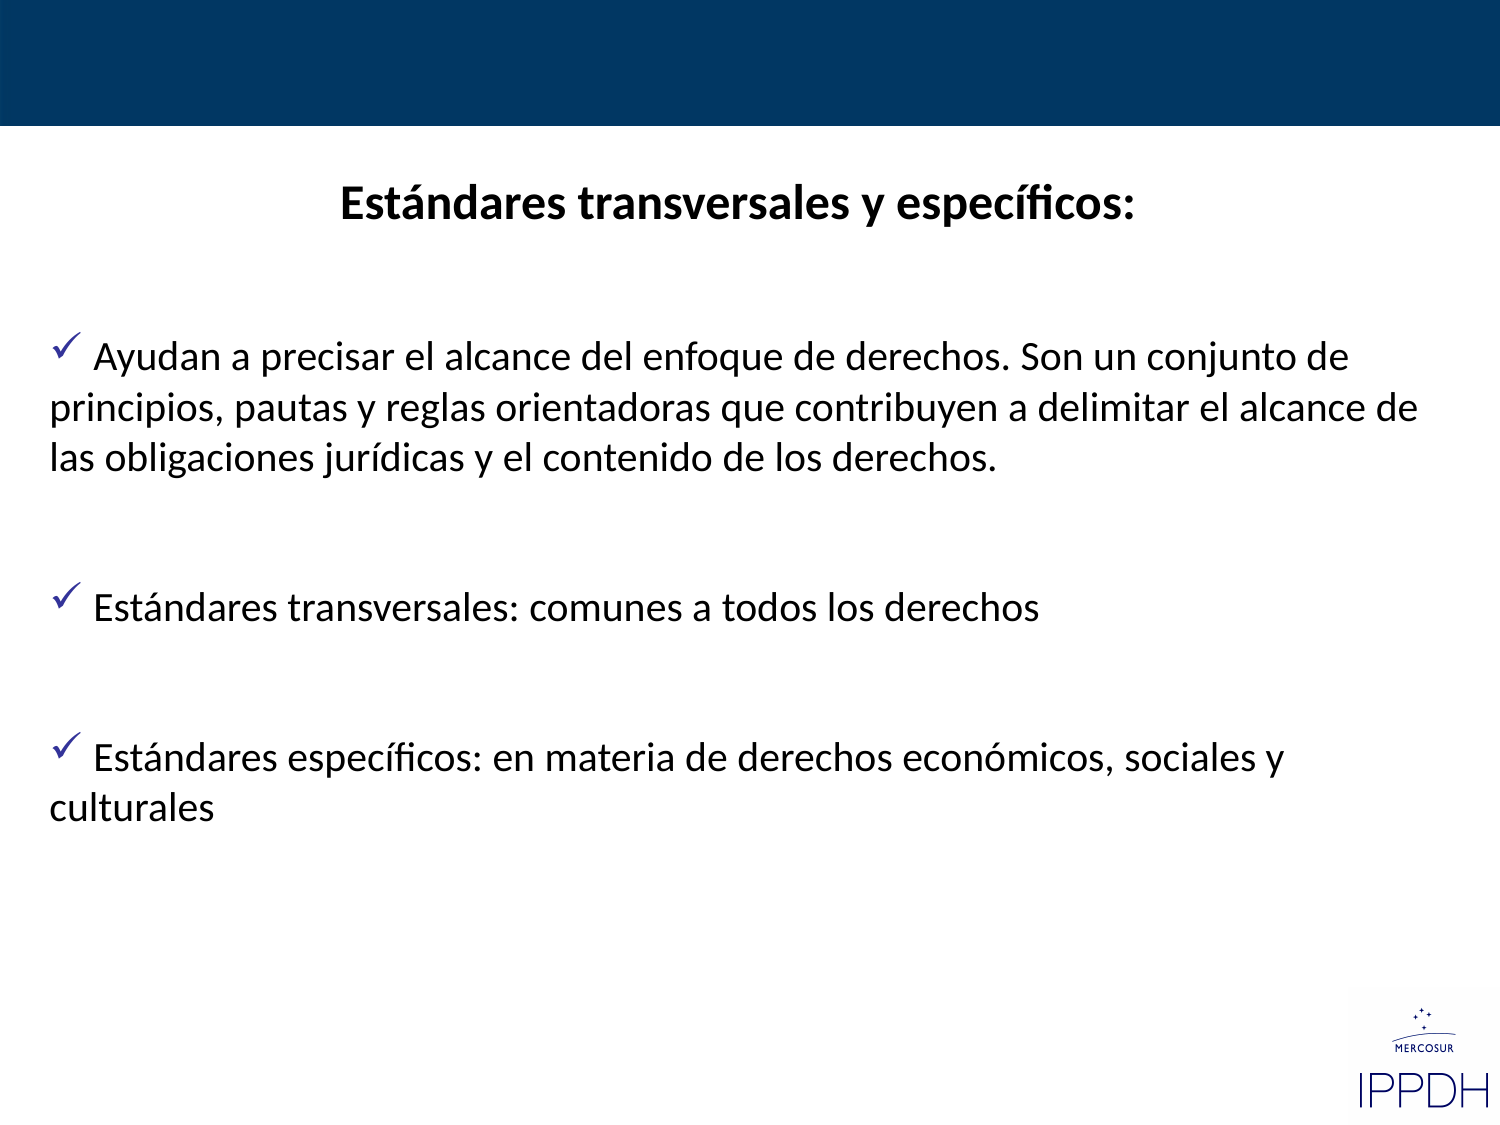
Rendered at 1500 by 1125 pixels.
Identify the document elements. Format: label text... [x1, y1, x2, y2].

picture [1348, 987, 1500, 1125]
text_box Estándares transversales y específicos: Ayudan a precisar el alcance del enfoque de derechos. Son un conjunto de principios, pautas y reglas orientadoras que contribuyen a delimitar el alcance de las obligaciones jurídicas y el contenido de los derechos. Estándares transversales: comunes a todos los derechos Estándares específicos: en materia de derechos económicos, sociales y culturales [41, 160, 1447, 1094]
picture [0, 0, 1500, 126]
